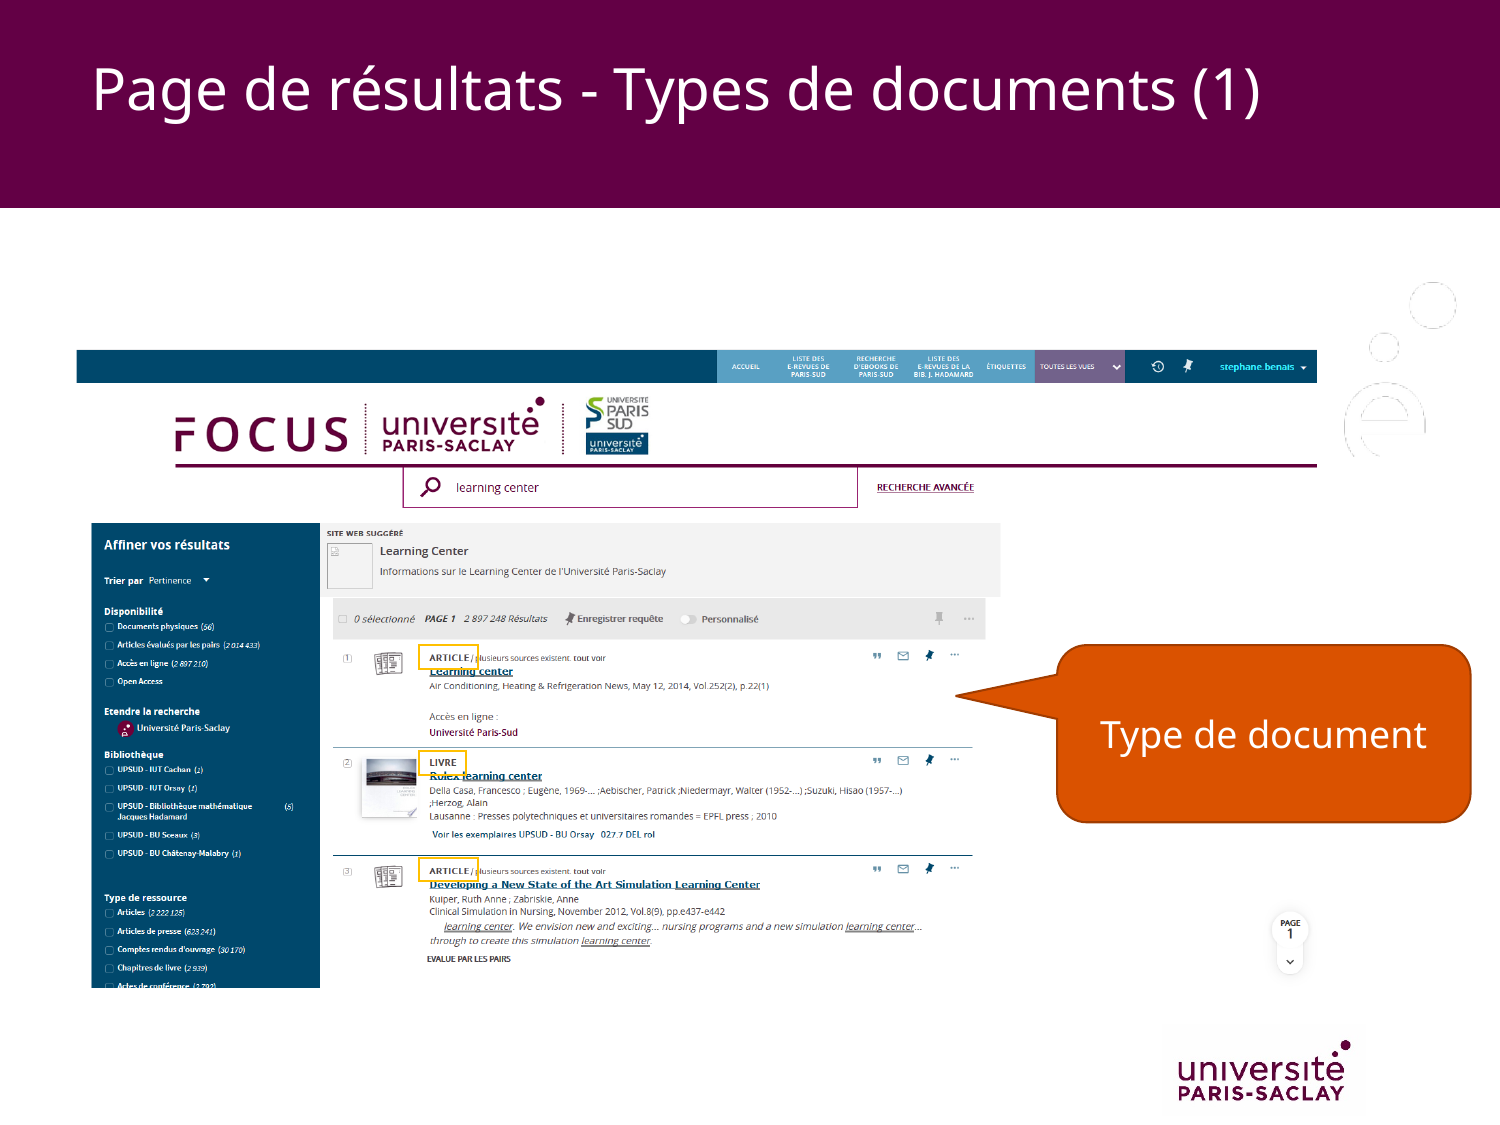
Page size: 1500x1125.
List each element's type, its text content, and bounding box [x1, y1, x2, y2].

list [76, 349, 1317, 988]
text_box Type de document [1323, 644, 1472, 824]
title Page de résultats - Types de documents (1) [76, 45, 1329, 138]
picture [1162, 1024, 1366, 1116]
picture [1324, 278, 1476, 457]
